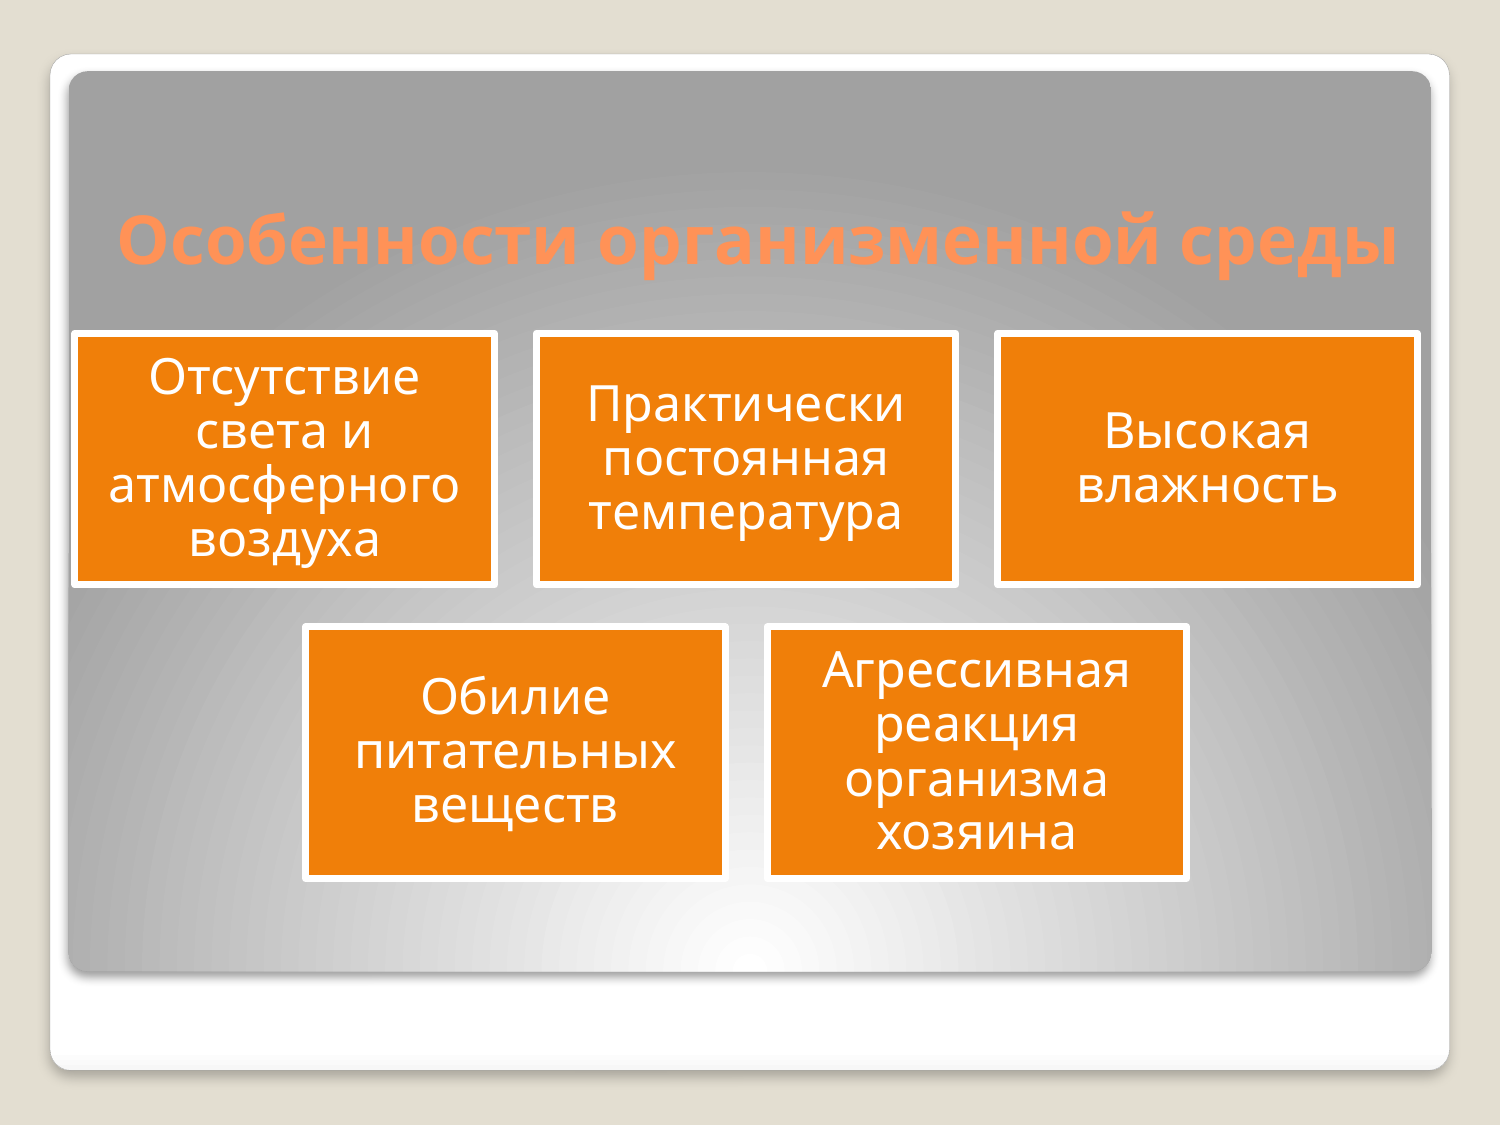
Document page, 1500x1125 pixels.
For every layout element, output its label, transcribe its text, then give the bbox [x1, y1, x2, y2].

title Особенности организменной среды [87, 112, 1430, 285]
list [74, 262, 1418, 950]
